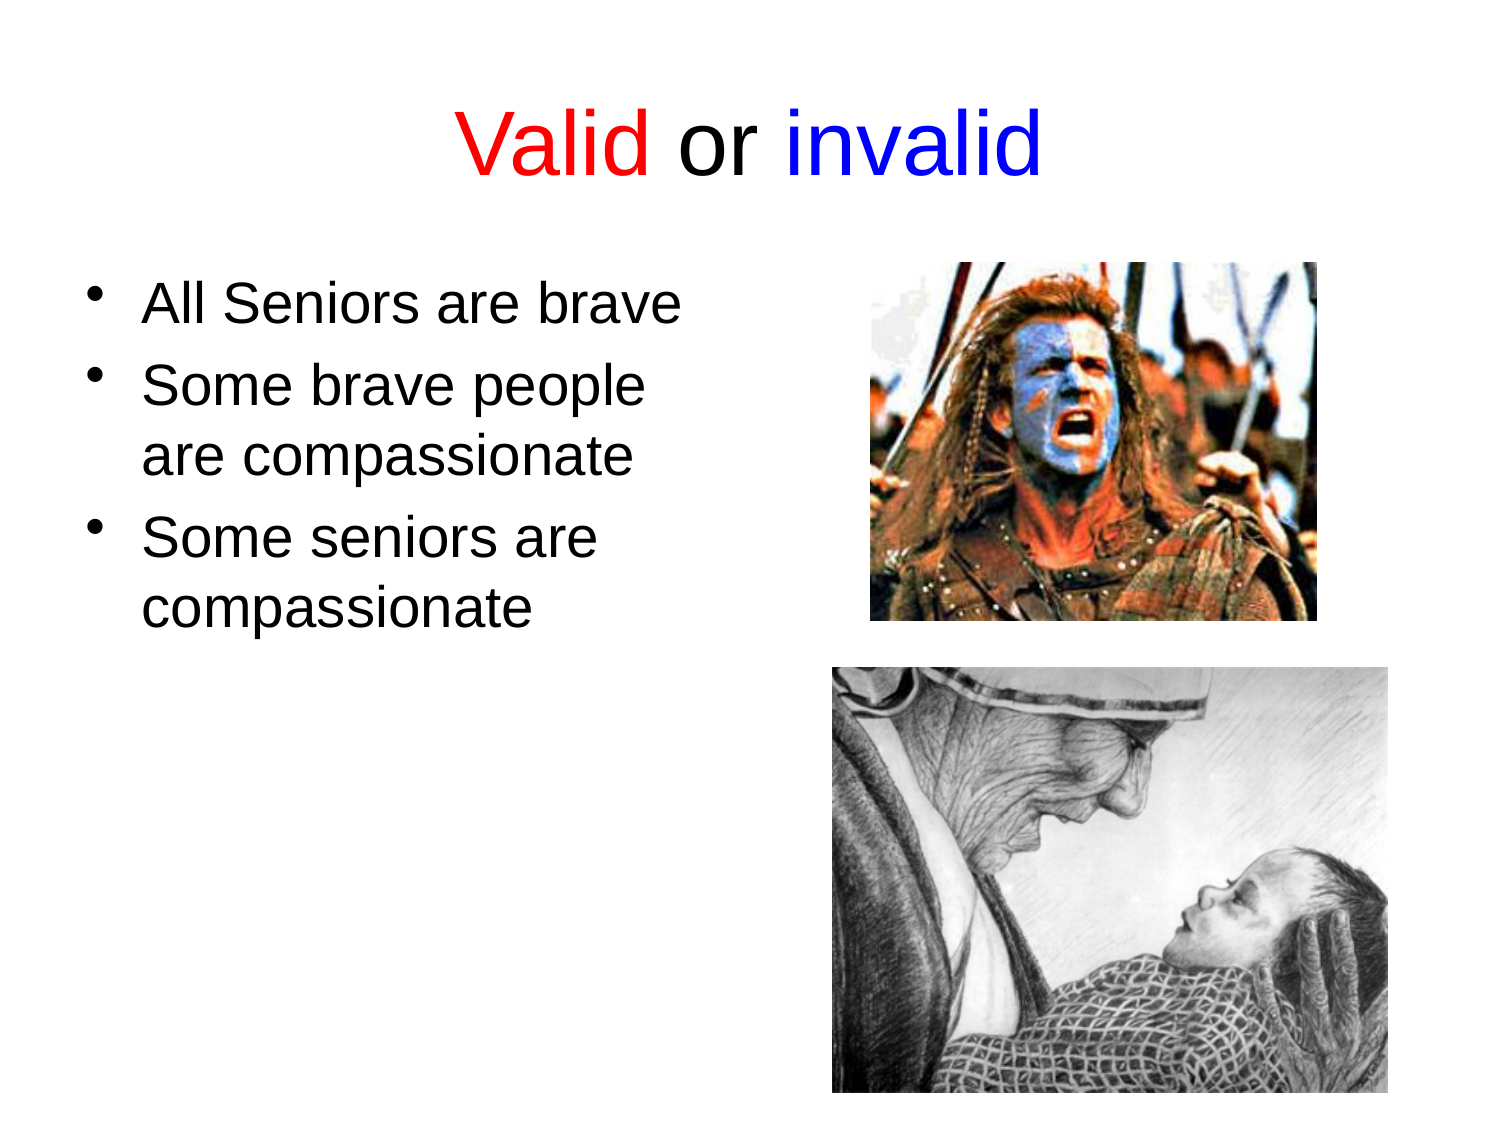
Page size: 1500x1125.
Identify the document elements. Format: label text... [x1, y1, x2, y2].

title Valid or invalid [75, 45, 1425, 233]
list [870, 262, 1317, 622]
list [831, 667, 1388, 1093]
list All Seniors are brave Some brave people are compassionate Some seniors are compassionate [70, 257, 733, 1001]
